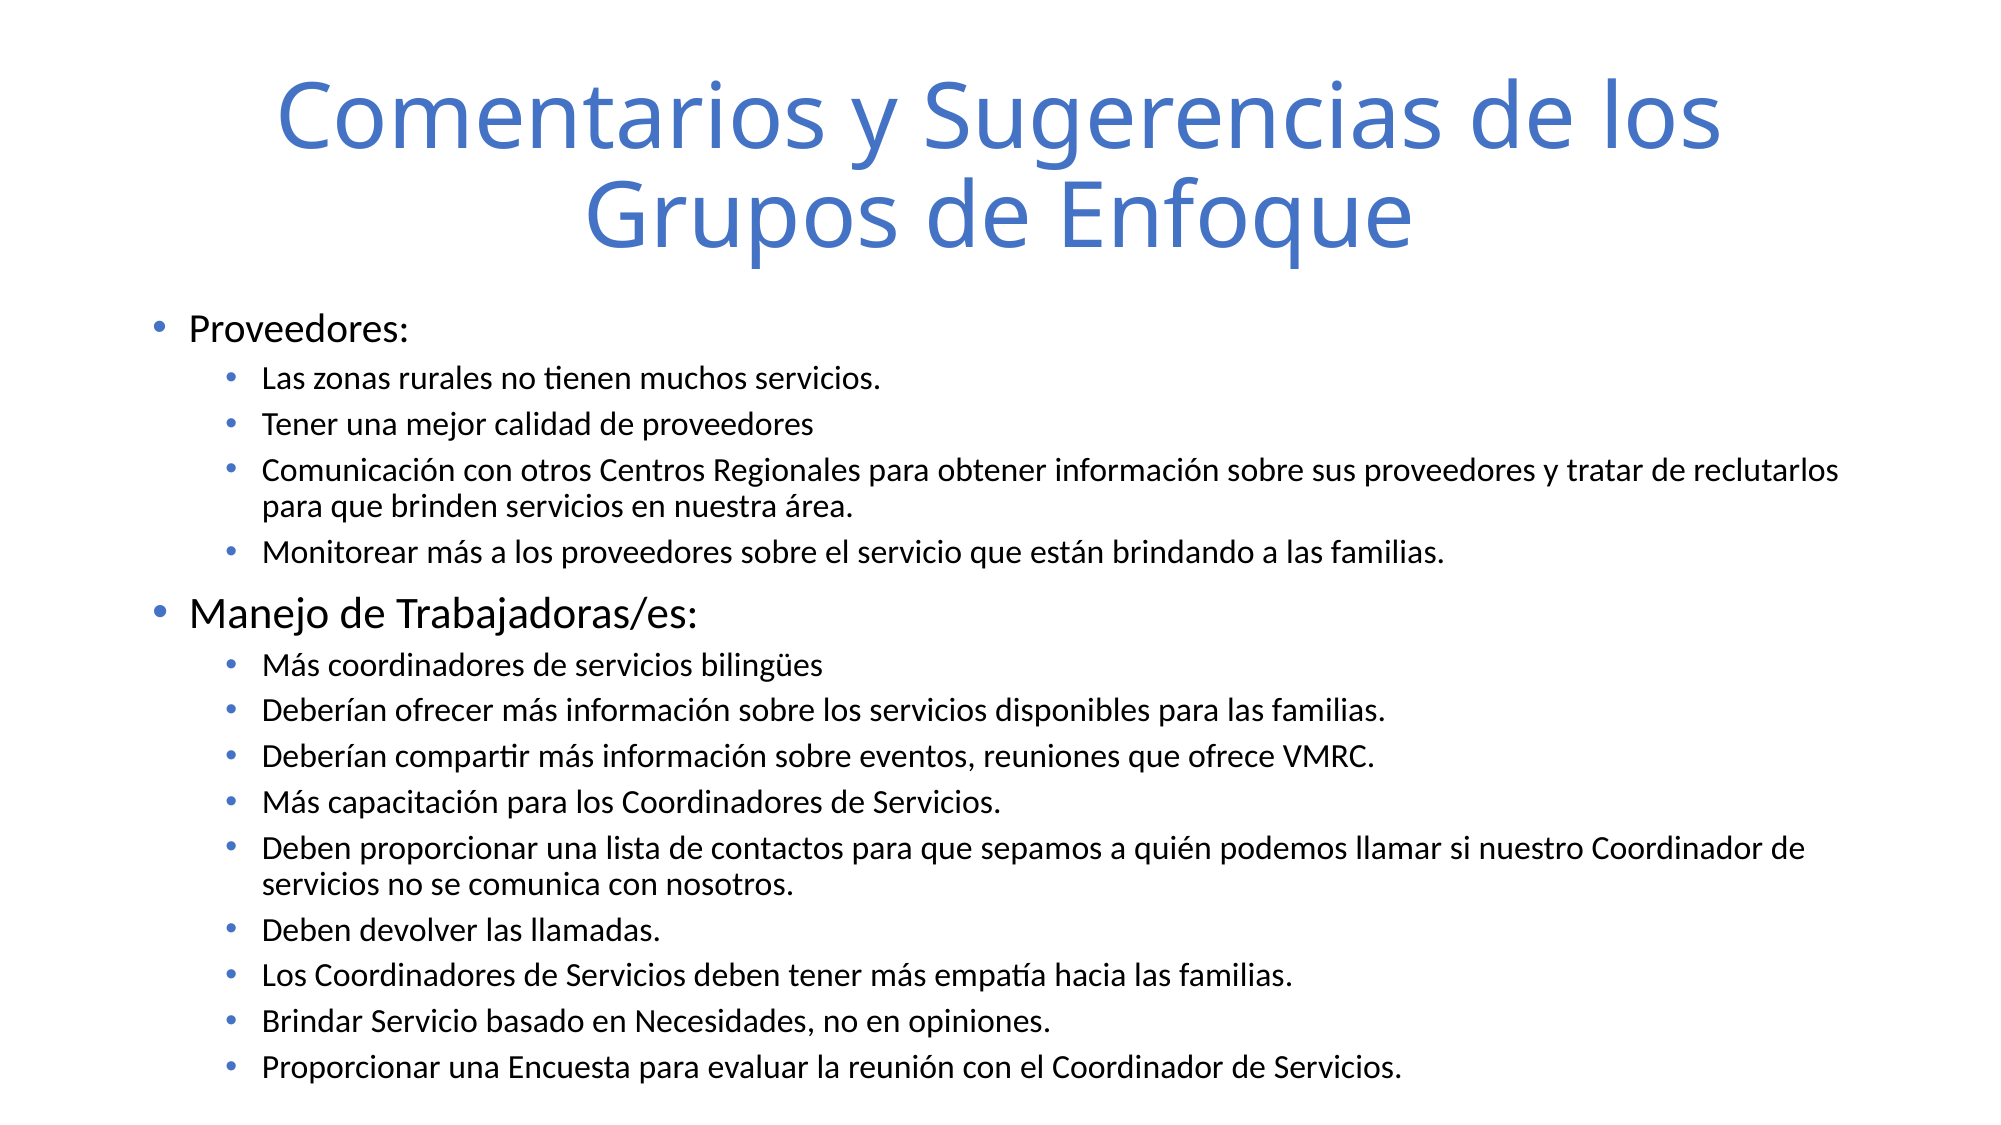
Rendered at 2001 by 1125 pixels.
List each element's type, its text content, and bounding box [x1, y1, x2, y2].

title Comentarios y Sugerencias de los Grupos de Enfoque [137, 59, 1863, 278]
list Proveedores: Las zonas rurales no tienen muchos servicios. Tener una mejor calidad de proveedores Comunicación con otros Centros Regionales para obtener información sobre sus proveedores y tratar de reclutarlos para que brinden servicios en nuestra área. Monitorear más a los proveedores sobre el servicio que están brindando a las familias. Manejo de Trabajadoras/es: Más coordinadores de servicios bilingües Deberían ofrecer más información sobre los servicios disponibles para las familias. Deberían compartir más información sobre eventos, reuniones que ofrece VMRC. Más capacitación para los Coordinadores de Servicios. Deben proporcionar una lista de contactos para que sepamos a quién podemos llamar si nuestro Coordinador de servicios no se comunica con nosotros. Deben devolver las llamadas. Los Coordinadores de Servicios deben tener más empatía hacia las familias. Brindar Servicio basado en Necesidades, no en opiniones. Proporcionar una Encuesta para evaluar la reunión con el Coordinador de Servicios. [137, 299, 1863, 1098]
